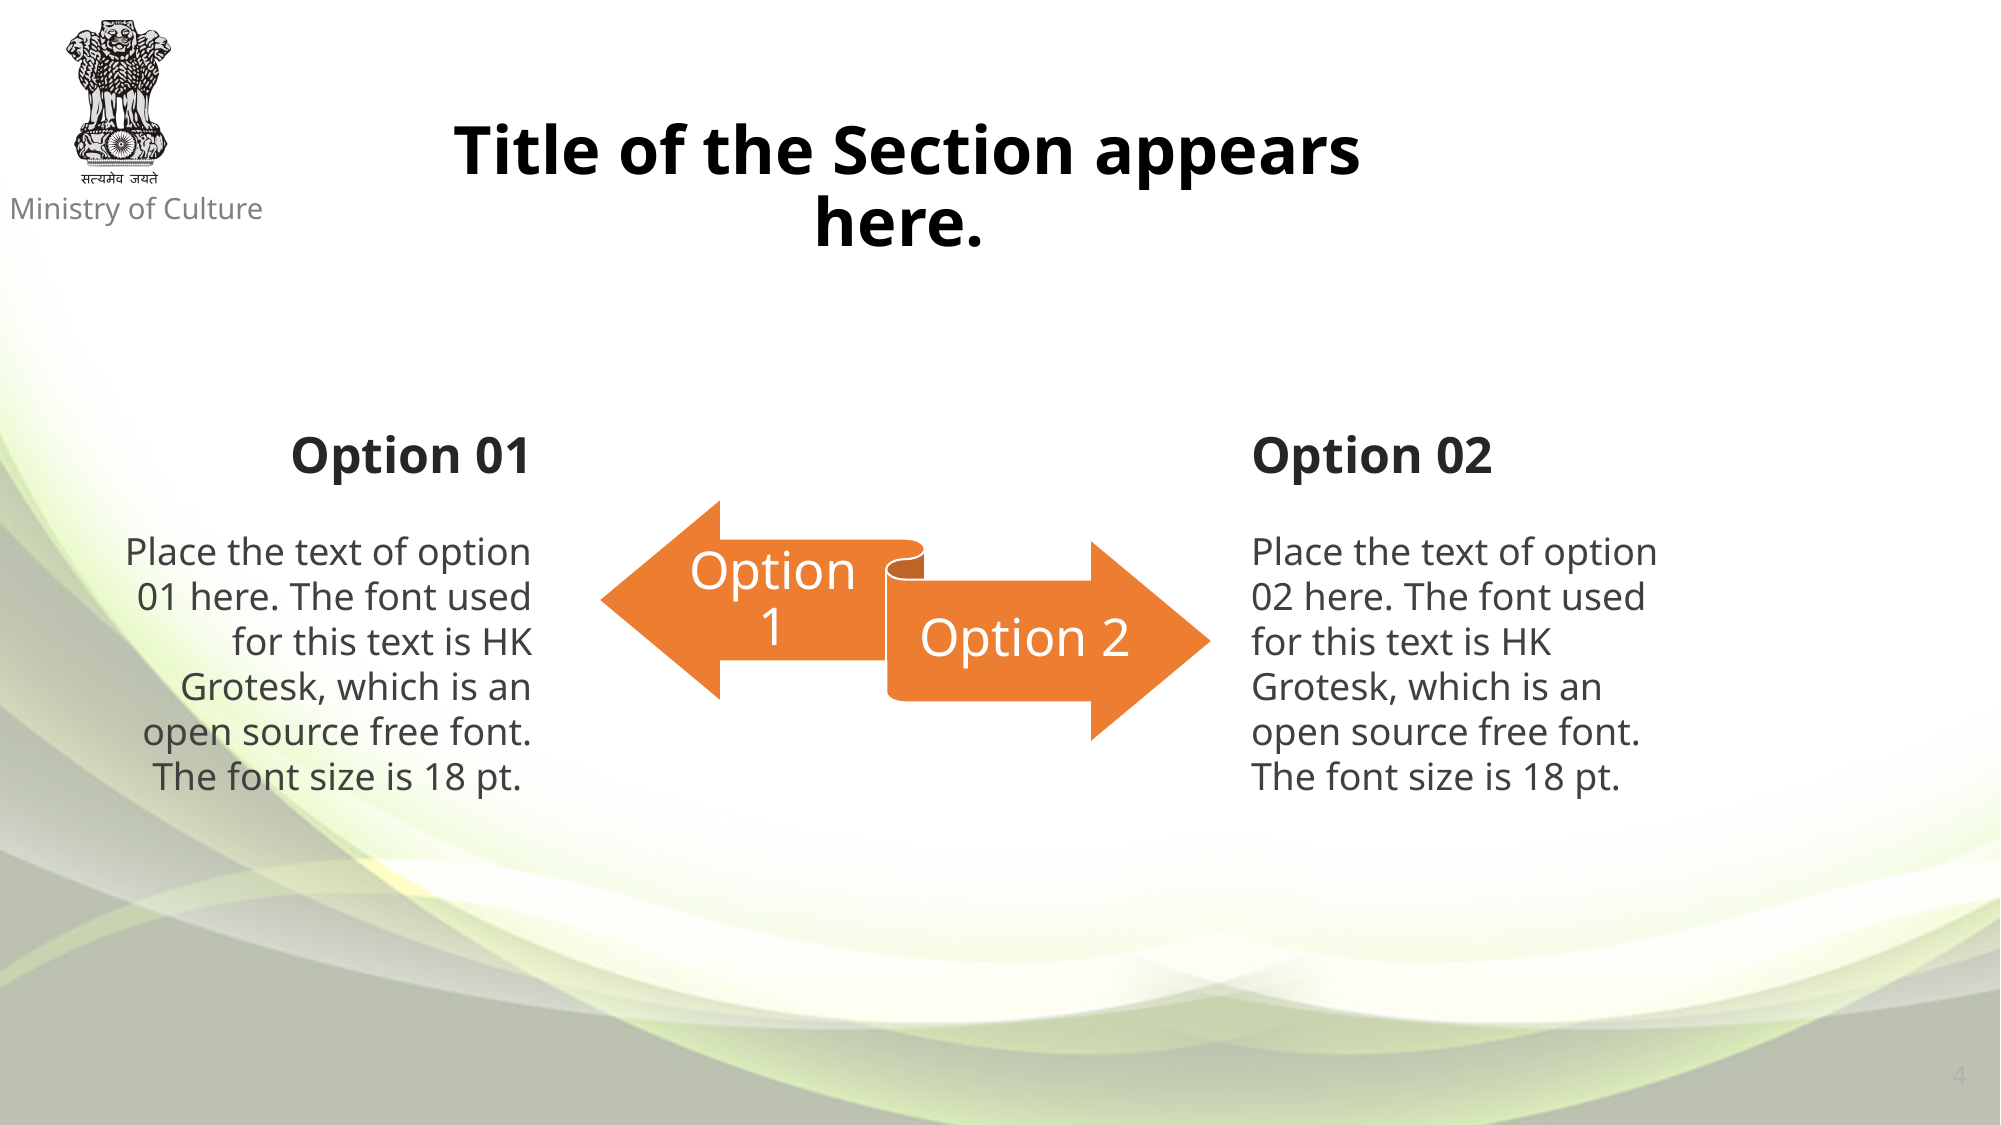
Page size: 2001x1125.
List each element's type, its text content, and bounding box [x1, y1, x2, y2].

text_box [598, 299, 1213, 943]
text_box Title of the Section appears here. [397, 110, 1419, 269]
picture [66, 20, 171, 184]
slide_number 4 [1531, 1046, 1982, 1107]
text_box Option 01 Place the text of option 01 here. The font used for this text is HK Grotesk, which is an open source free font. The font size is 18 pt. [90, 415, 548, 851]
text_box Option 02 Place the text of option 02 here. The font used for this text is HK Grotesk, which is an open source free font. The font size is 18 pt. [1236, 415, 1679, 851]
